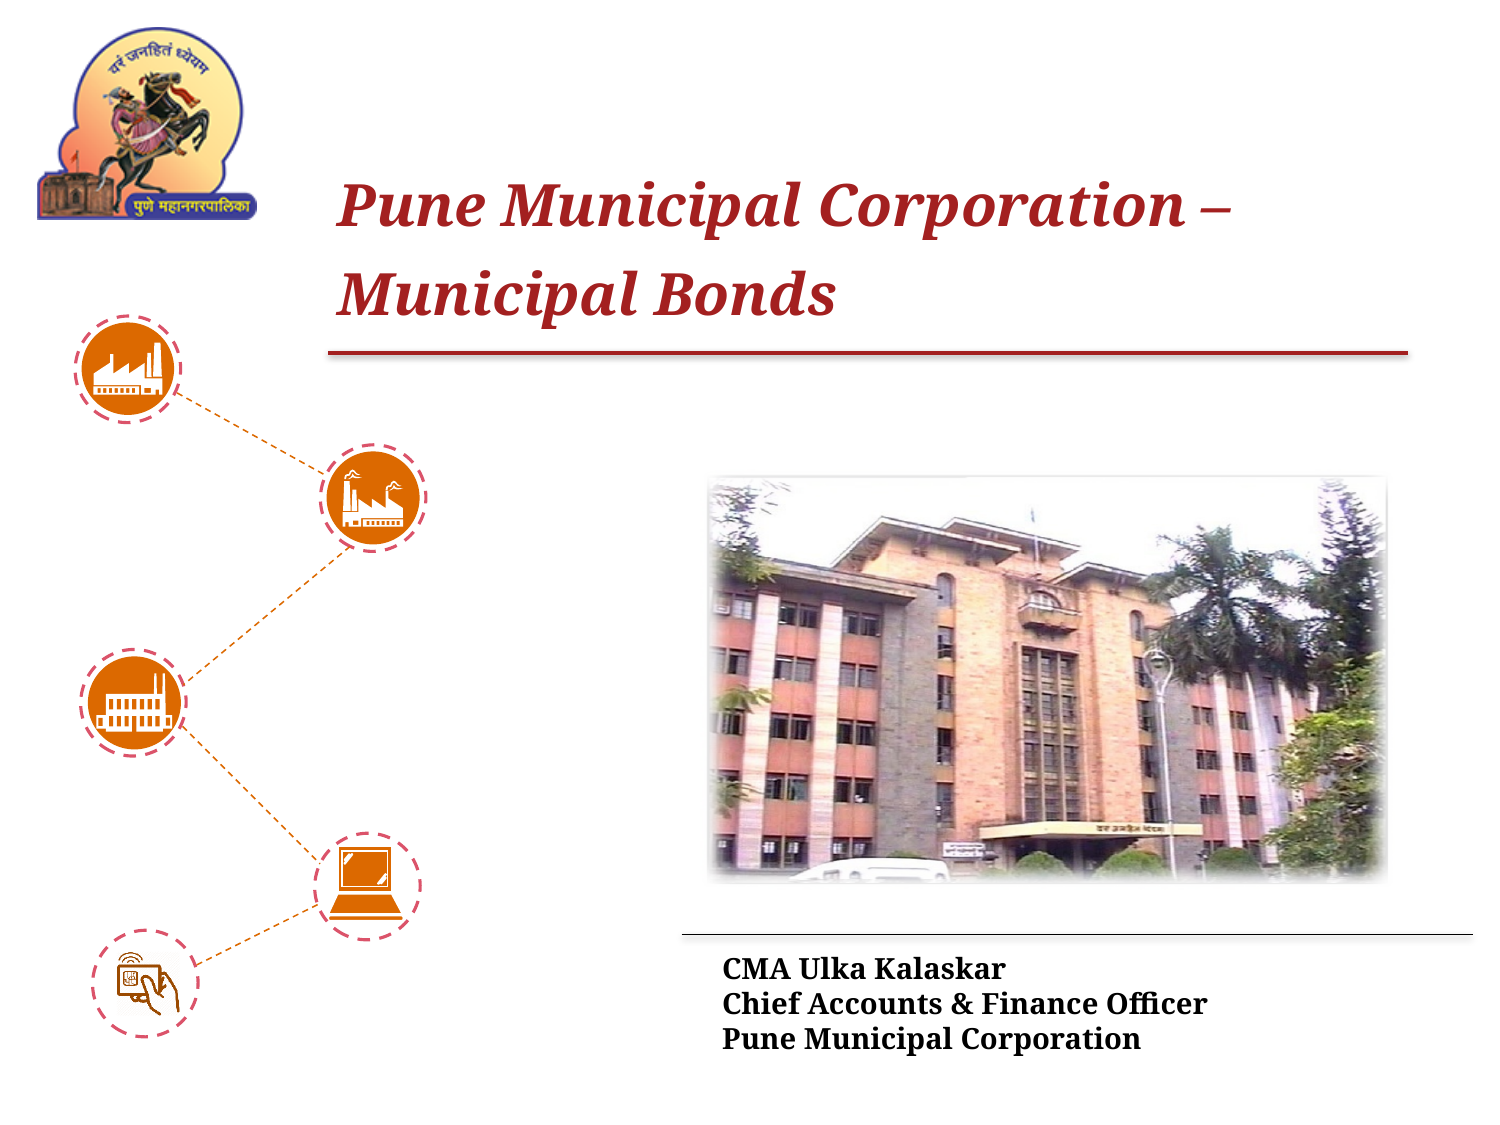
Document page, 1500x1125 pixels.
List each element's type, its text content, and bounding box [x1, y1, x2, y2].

picture [116, 951, 180, 1016]
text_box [326, 451, 420, 545]
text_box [194, 904, 318, 966]
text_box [175, 391, 327, 476]
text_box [92, 929, 199, 1038]
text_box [180, 725, 321, 864]
picture [700, 469, 1395, 890]
text_box CMA Ulka Kalaskar Chief Accounts & Finance Officer Pune Municipal Corporation [707, 943, 1231, 1098]
text_box Pune Municipal Corporation – Municipal Bonds [337, 168, 1383, 319]
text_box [87, 656, 182, 750]
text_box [75, 315, 181, 423]
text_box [314, 832, 421, 941]
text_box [183, 545, 351, 685]
text_box [353, 444, 395, 449]
picture [37, 27, 257, 220]
text_box [112, 649, 156, 654]
